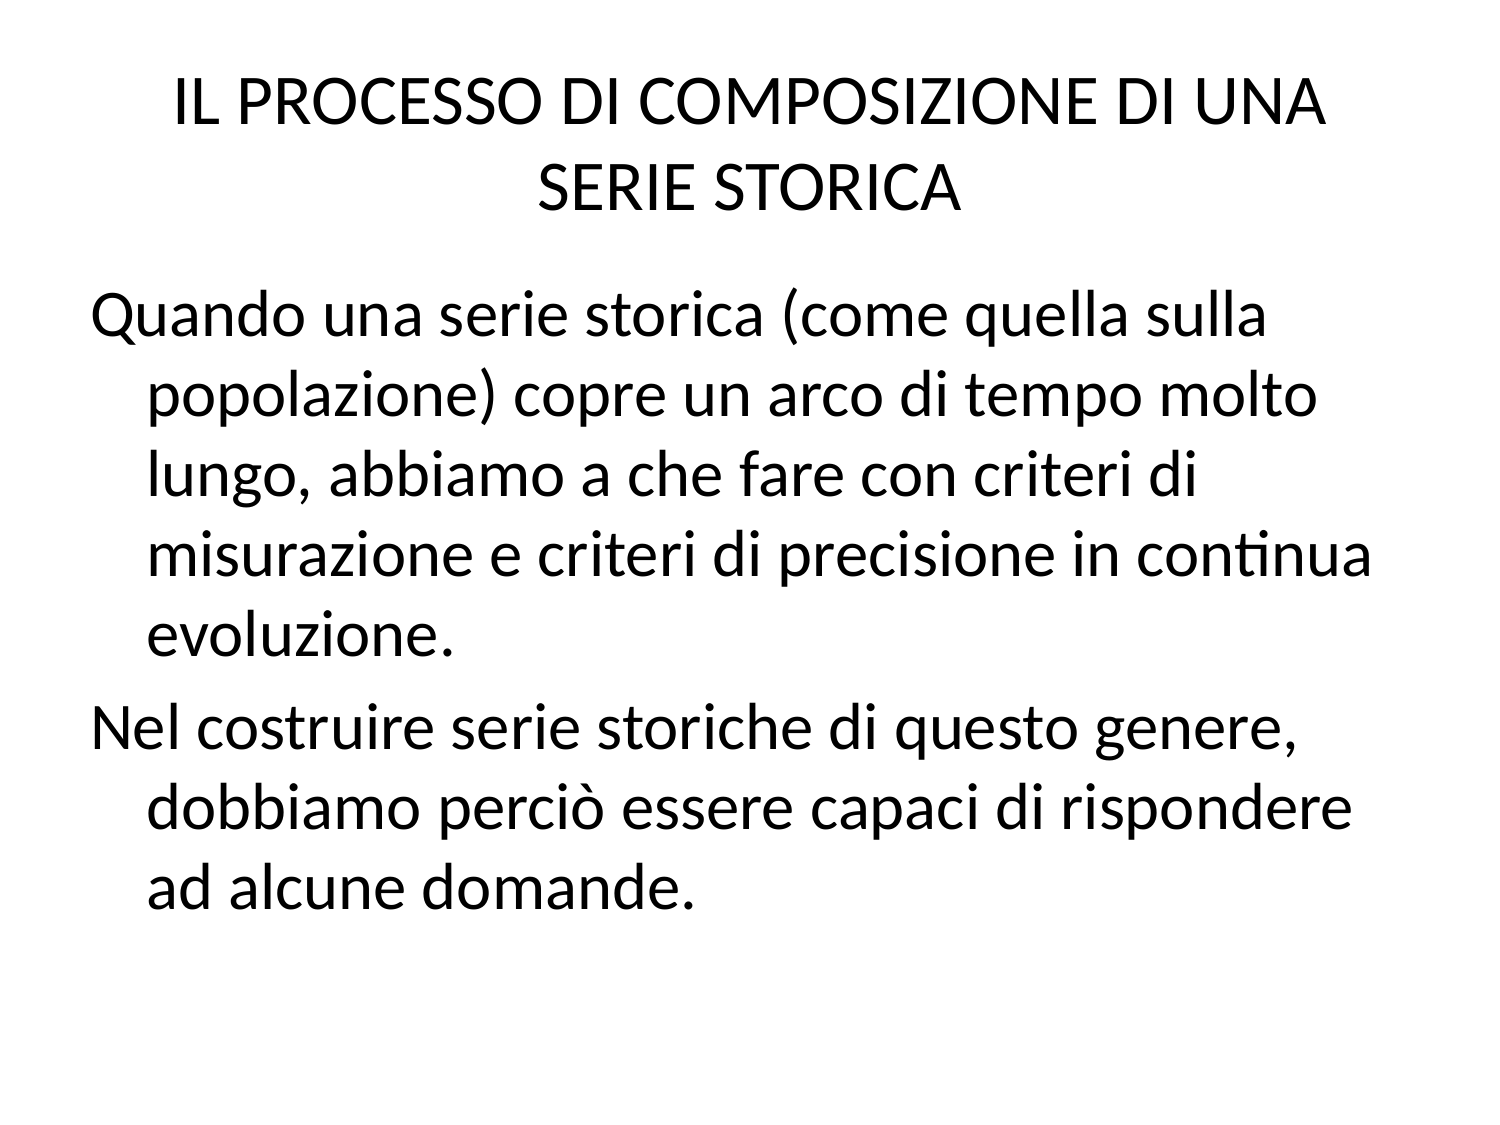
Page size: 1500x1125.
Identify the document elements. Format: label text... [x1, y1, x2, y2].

title IL PROCESSO DI COMPOSIZIONE DI UNA SERIE STORICA [75, 45, 1425, 233]
list Quando una serie storica (come quella sulla popolazione) copre un arco di tempo molto lungo, abbiamo a che fare con criteri di misurazione e criteri di precisione in continua evoluzione. Nel costruire serie storiche di questo genere, dobbiamo perciò essere capaci di rispondere ad alcune domande. [75, 262, 1425, 1005]
